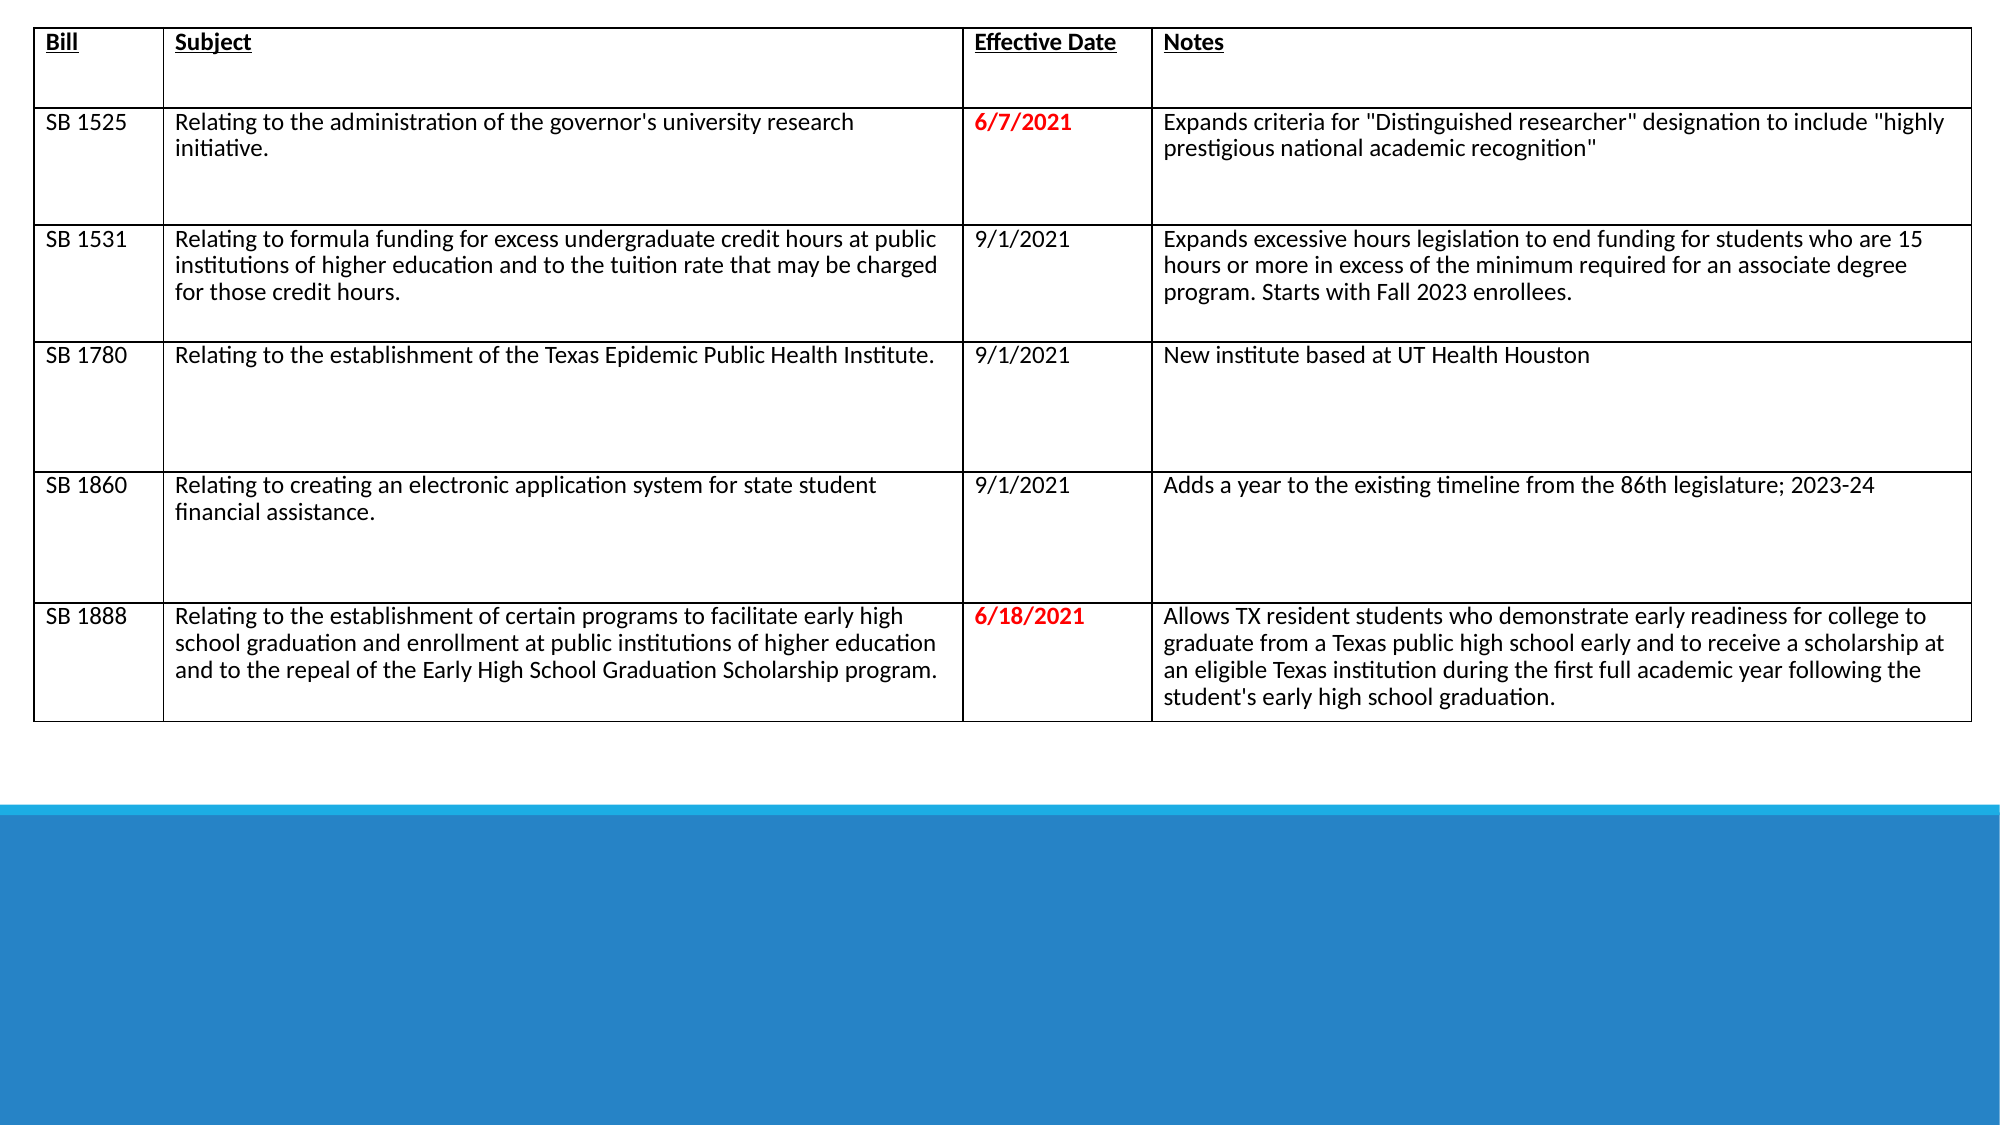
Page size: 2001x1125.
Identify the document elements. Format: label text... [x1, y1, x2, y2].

table_cell 9/1/2021 [964, 343, 1151, 471]
table_cell SB 1888 [35, 604, 163, 721]
table_cell 6/7/2021 [964, 109, 1151, 224]
table_header Bill [35, 29, 163, 107]
table_header Subject [164, 29, 962, 107]
table_cell Adds a year to the existing timeline from the 86th legislature; 2023-24 [1153, 473, 1971, 602]
table_header Notes [1153, 29, 1971, 107]
table_cell SB 1525 [35, 109, 163, 224]
table_cell SB 1531 [35, 226, 163, 341]
table_cell SB 1780 [35, 343, 163, 471]
table_cell Expands excessive hours legislation to end funding for students who are 15 hours or more in excess of the minimum required for an associate degree program. Starts with Fall 2023 enrollees. [1153, 226, 1971, 341]
table_cell 9/1/2021 [964, 226, 1151, 341]
text_box [0, 0, 2000, 803]
table_header Effective Date [964, 29, 1151, 107]
table_cell 6/18/2021 [964, 604, 1151, 721]
text_box [0, 816, 2000, 1125]
table_cell Expands criteria for "Distinguished researcher" designation to include "highly prestigious national academic recognition" [1153, 109, 1971, 224]
table_cell SB 1860 [35, 473, 163, 602]
table_cell Relating to the administration of the governor's university research initiative. [164, 109, 962, 224]
table_cell 9/1/2021 [964, 473, 1151, 602]
table_cell New institute based at UT Health Houston [1153, 343, 1971, 471]
table_cell Relating to the establishment of certain programs to facilitate early high school graduation and enrollment at public institutions of higher education and to the repeal of the Early High School Graduation Scholarship program. [164, 604, 962, 721]
table_cell Allows TX resident students who demonstrate early readiness for college to graduate from a Texas public high school early and to receive a scholarship at an eligible Texas institution during the first full academic year following the student's early high school graduation. [1153, 604, 1971, 721]
table_cell Relating to creating an electronic application system for state student financial assistance. [164, 473, 962, 602]
table_cell Relating to formula funding for excess undergraduate credit hours at public institutions of higher education and to the tuition rate that may be charged for those credit hours. [164, 226, 962, 341]
table_cell Relating to the establishment of the Texas Epidemic Public Health Institute. [164, 343, 962, 471]
text_box [0, 803, 2000, 816]
